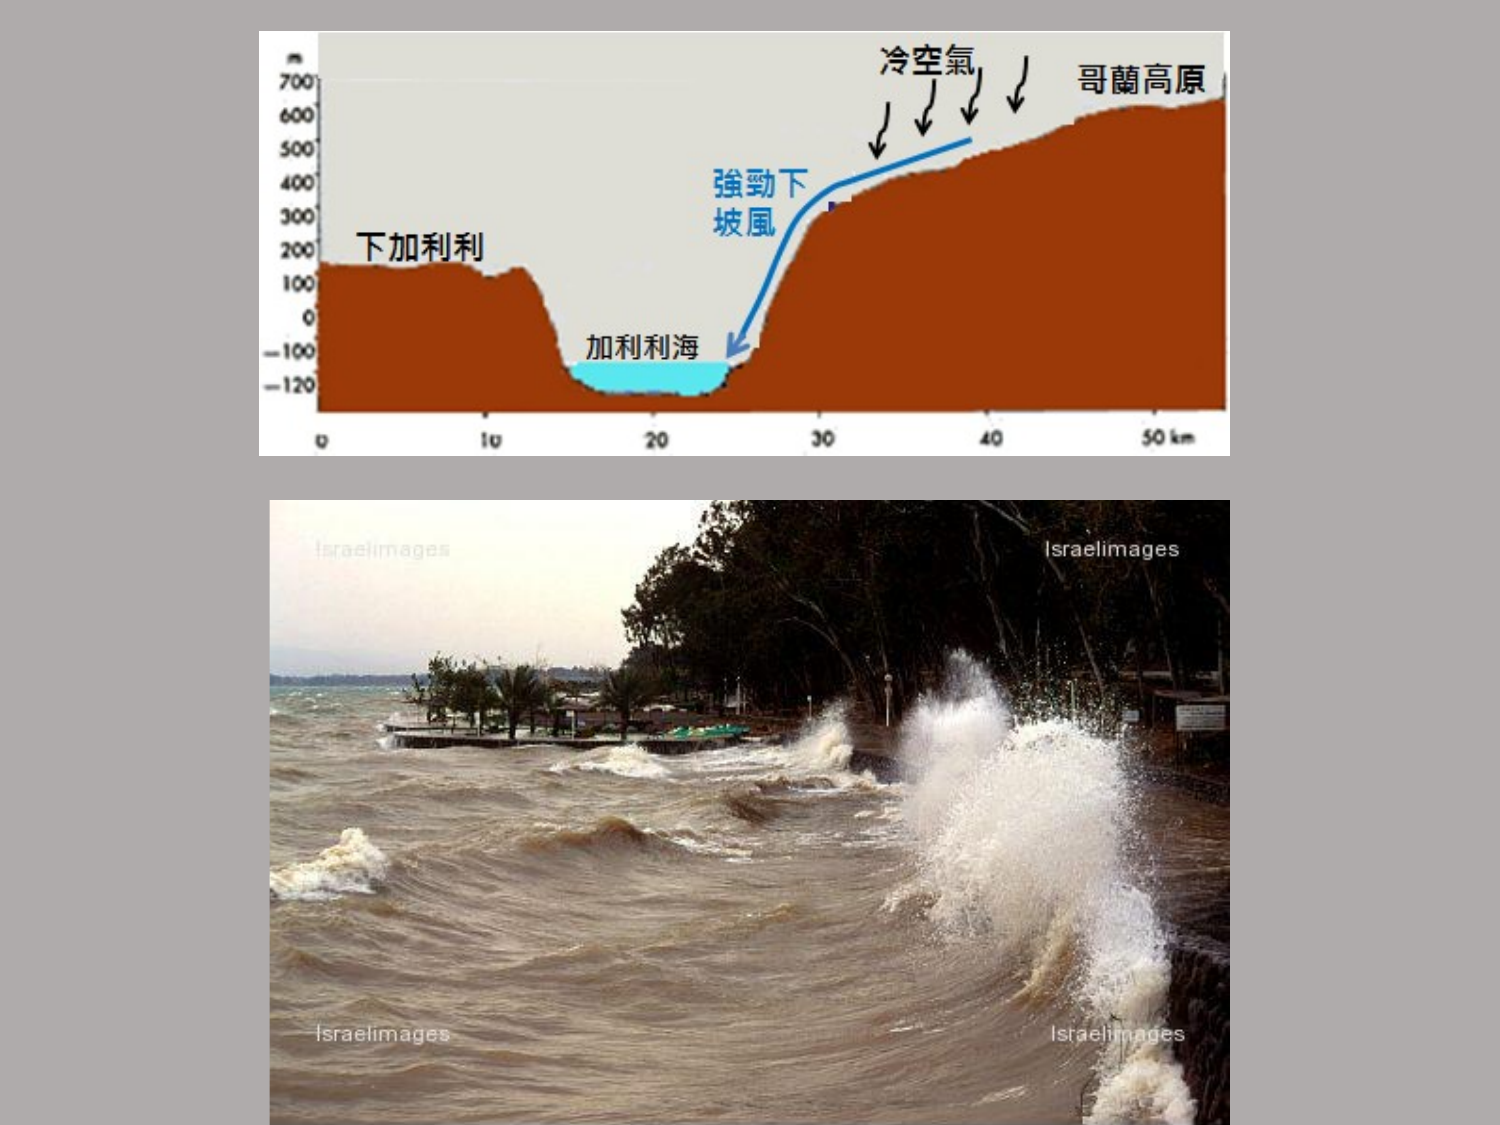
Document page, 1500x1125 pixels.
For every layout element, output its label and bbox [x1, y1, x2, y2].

picture [269, 500, 1230, 1125]
picture [259, 31, 1230, 456]
